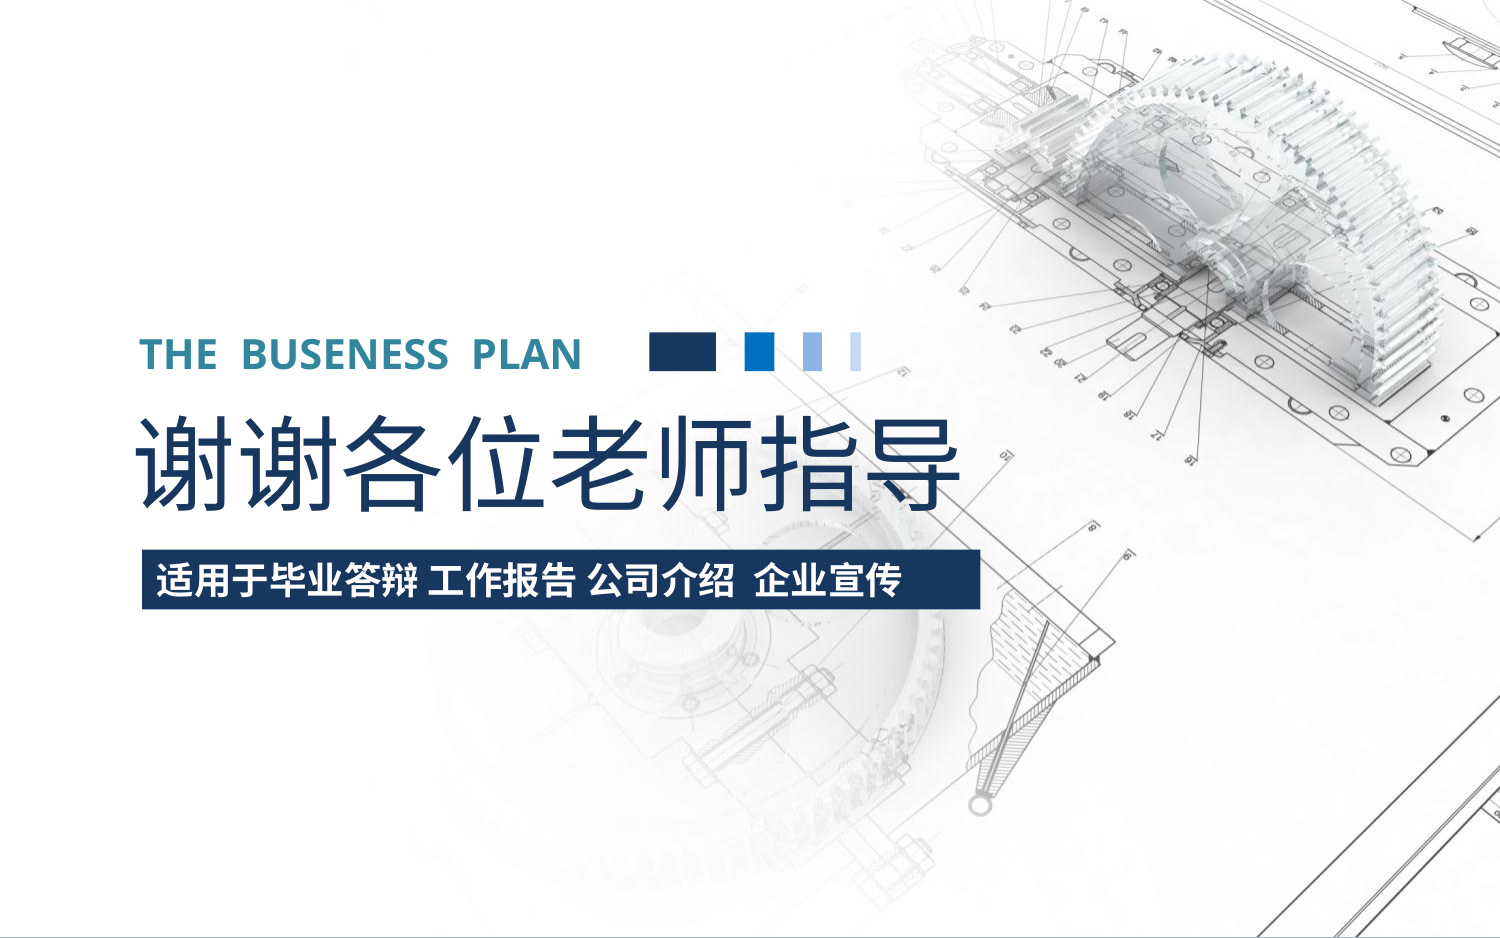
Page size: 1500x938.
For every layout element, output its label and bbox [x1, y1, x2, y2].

text_box [649, 332, 862, 372]
picture [0, 0, 1500, 938]
